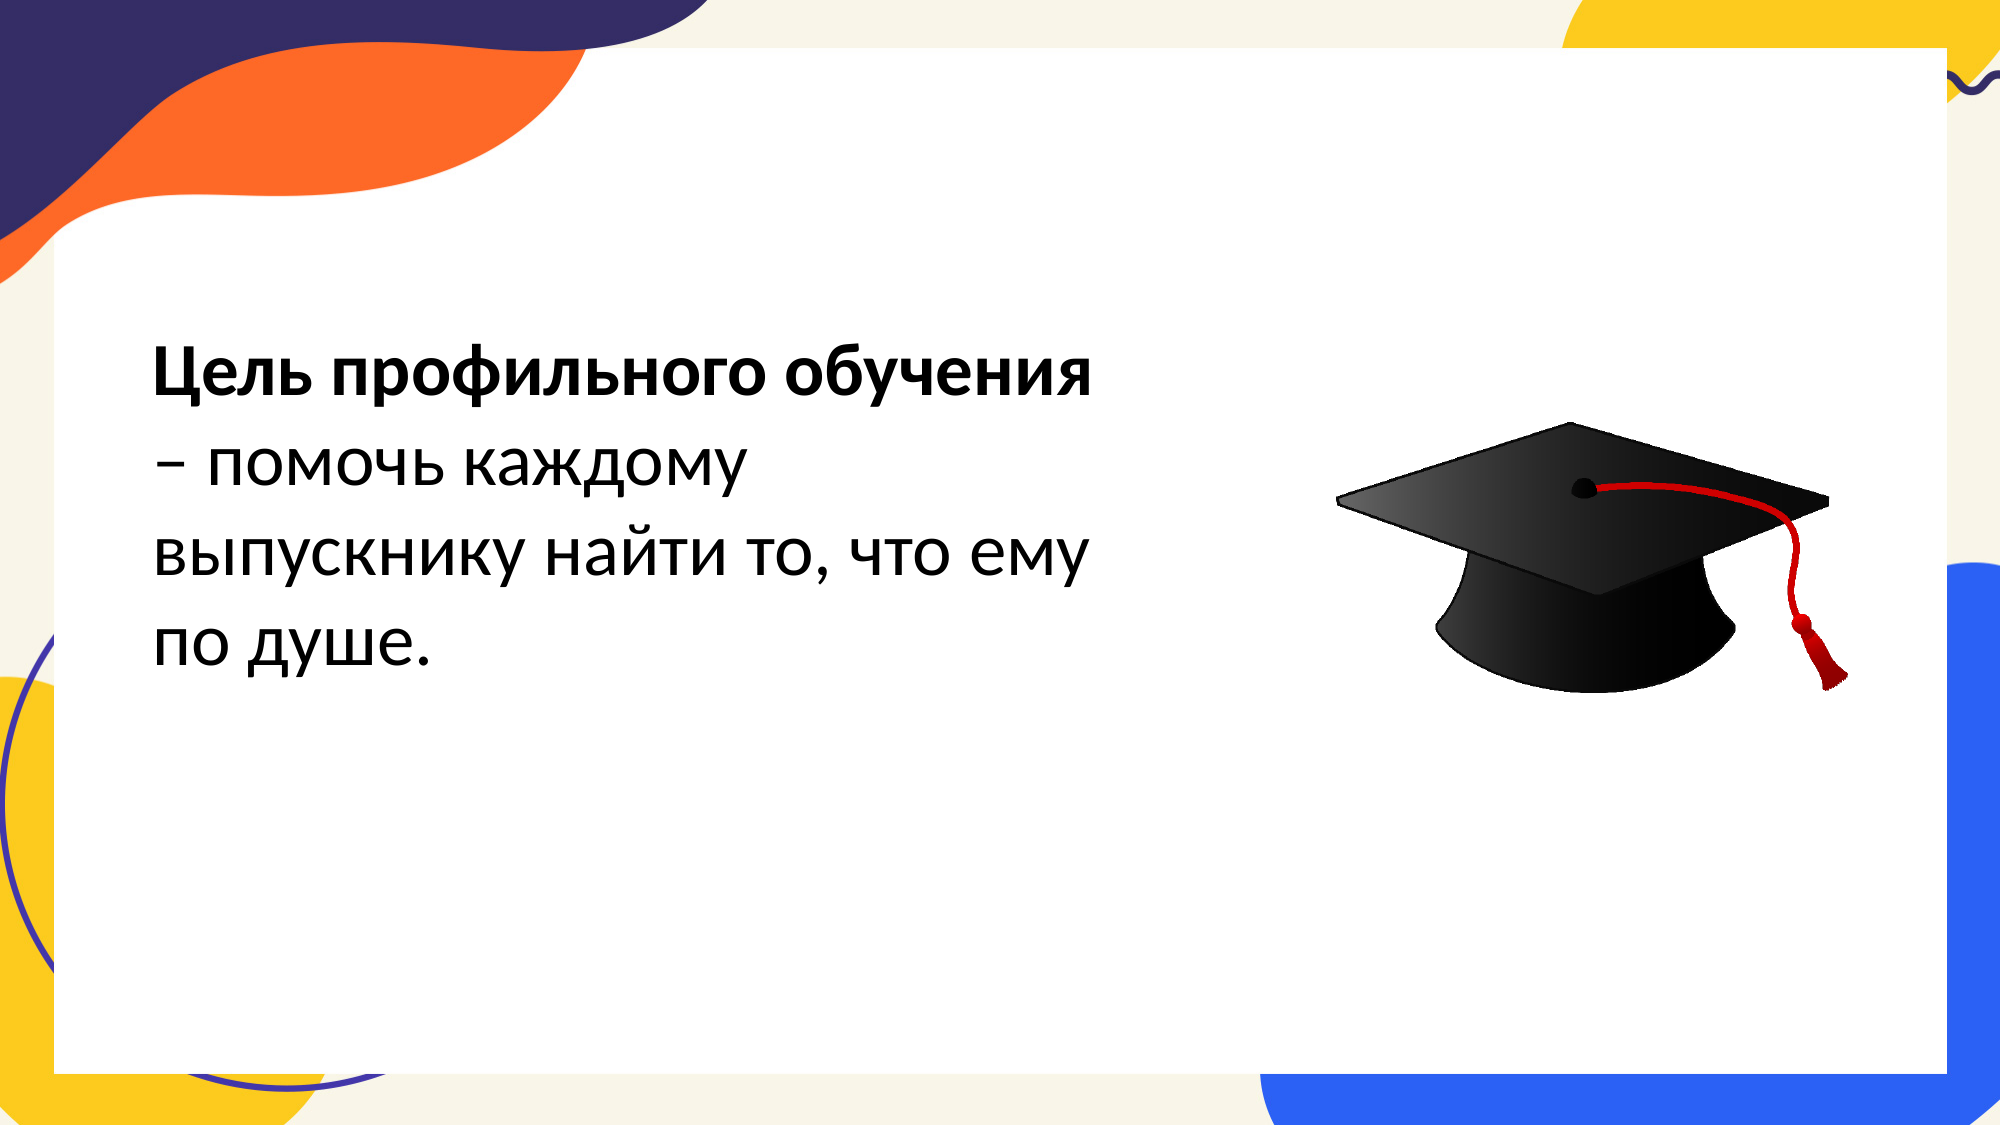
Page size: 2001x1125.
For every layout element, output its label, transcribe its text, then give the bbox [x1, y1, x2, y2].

picture [0, 0, 2000, 1125]
text_box Цель профильного обучения – помочь каждому выпускнику найти то, что ему по душе. [137, 313, 1138, 689]
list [1336, 422, 1848, 693]
